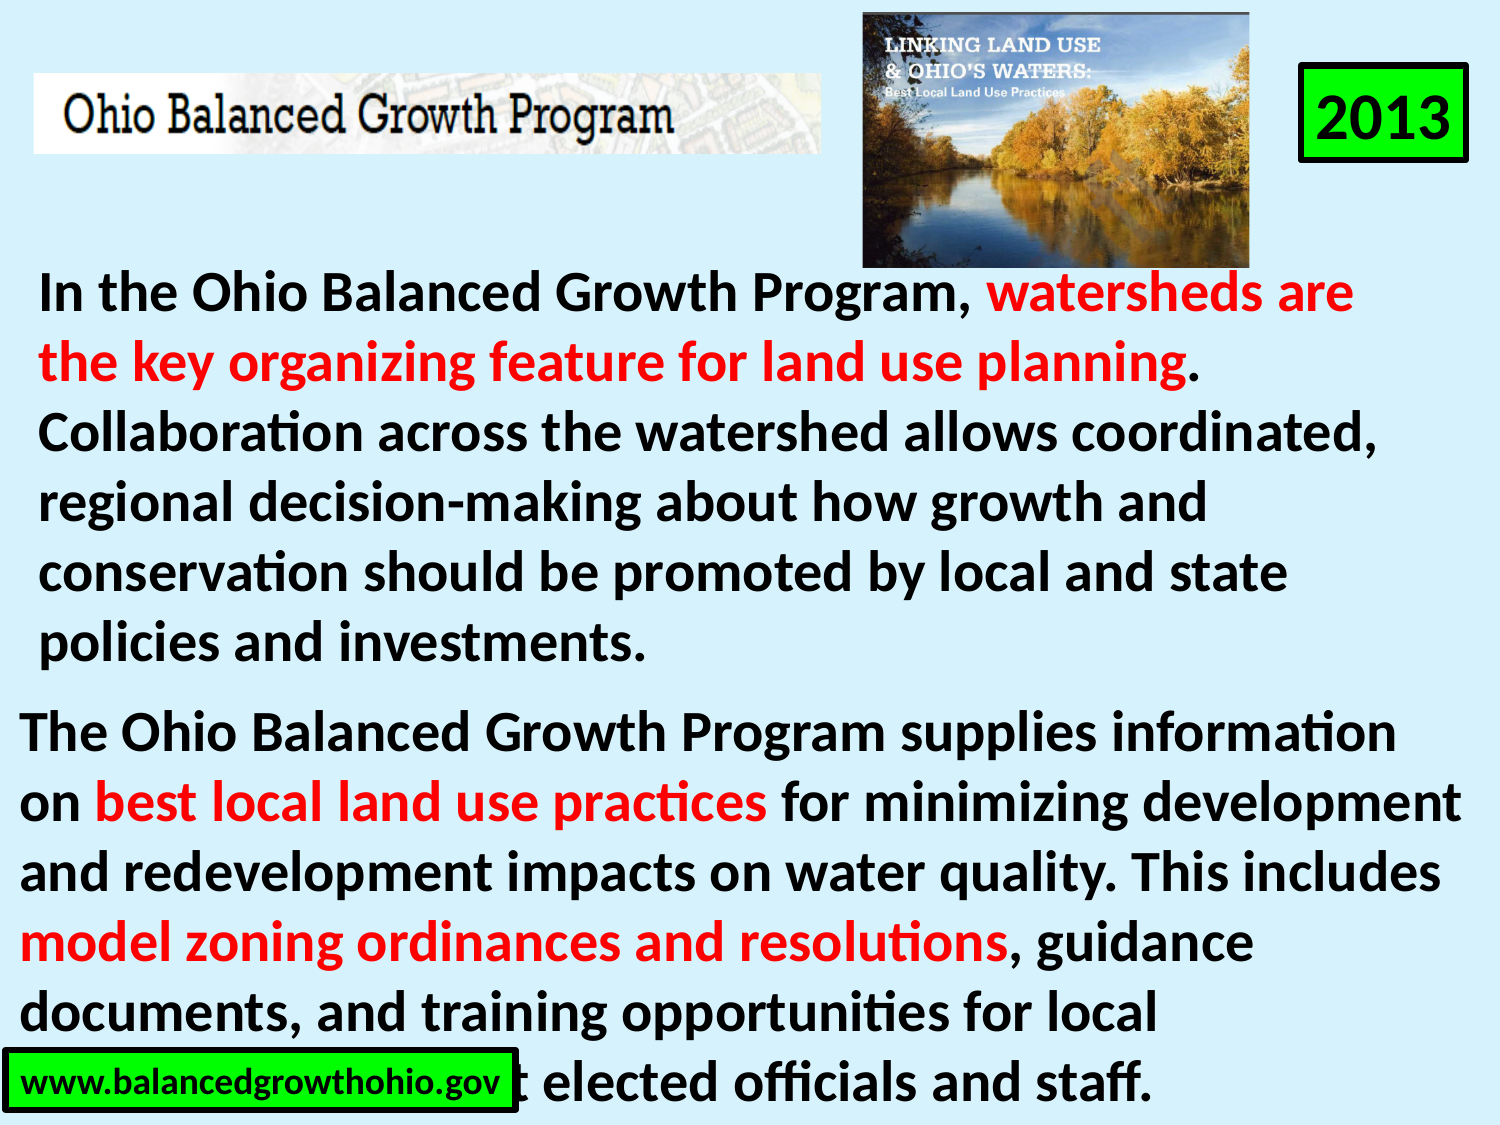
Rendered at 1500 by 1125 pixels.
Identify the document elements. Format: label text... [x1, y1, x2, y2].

picture [33, 73, 822, 154]
text_box In the Ohio Balanced Growth Program, watersheds are the key organizing feature for land use planning. Collaboration across the watershed allows coordinated, regional decision-making about how growth and conservation should be promoted by local and state policies and investments. [23, 245, 1399, 681]
text_box The Ohio Balanced Growth Program supplies information on best local land use practices for minimizing development and redevelopment impacts on water quality. This includes model zoning ordinances and resolutions, guidance documents, and training opportunities for local government elected officials and staff. [4, 685, 1480, 1121]
text_box www.balancedgrowthohio.gov [5, 1049, 516, 1110]
text_box 2013 [1301, 65, 1466, 161]
picture [862, 12, 1250, 268]
